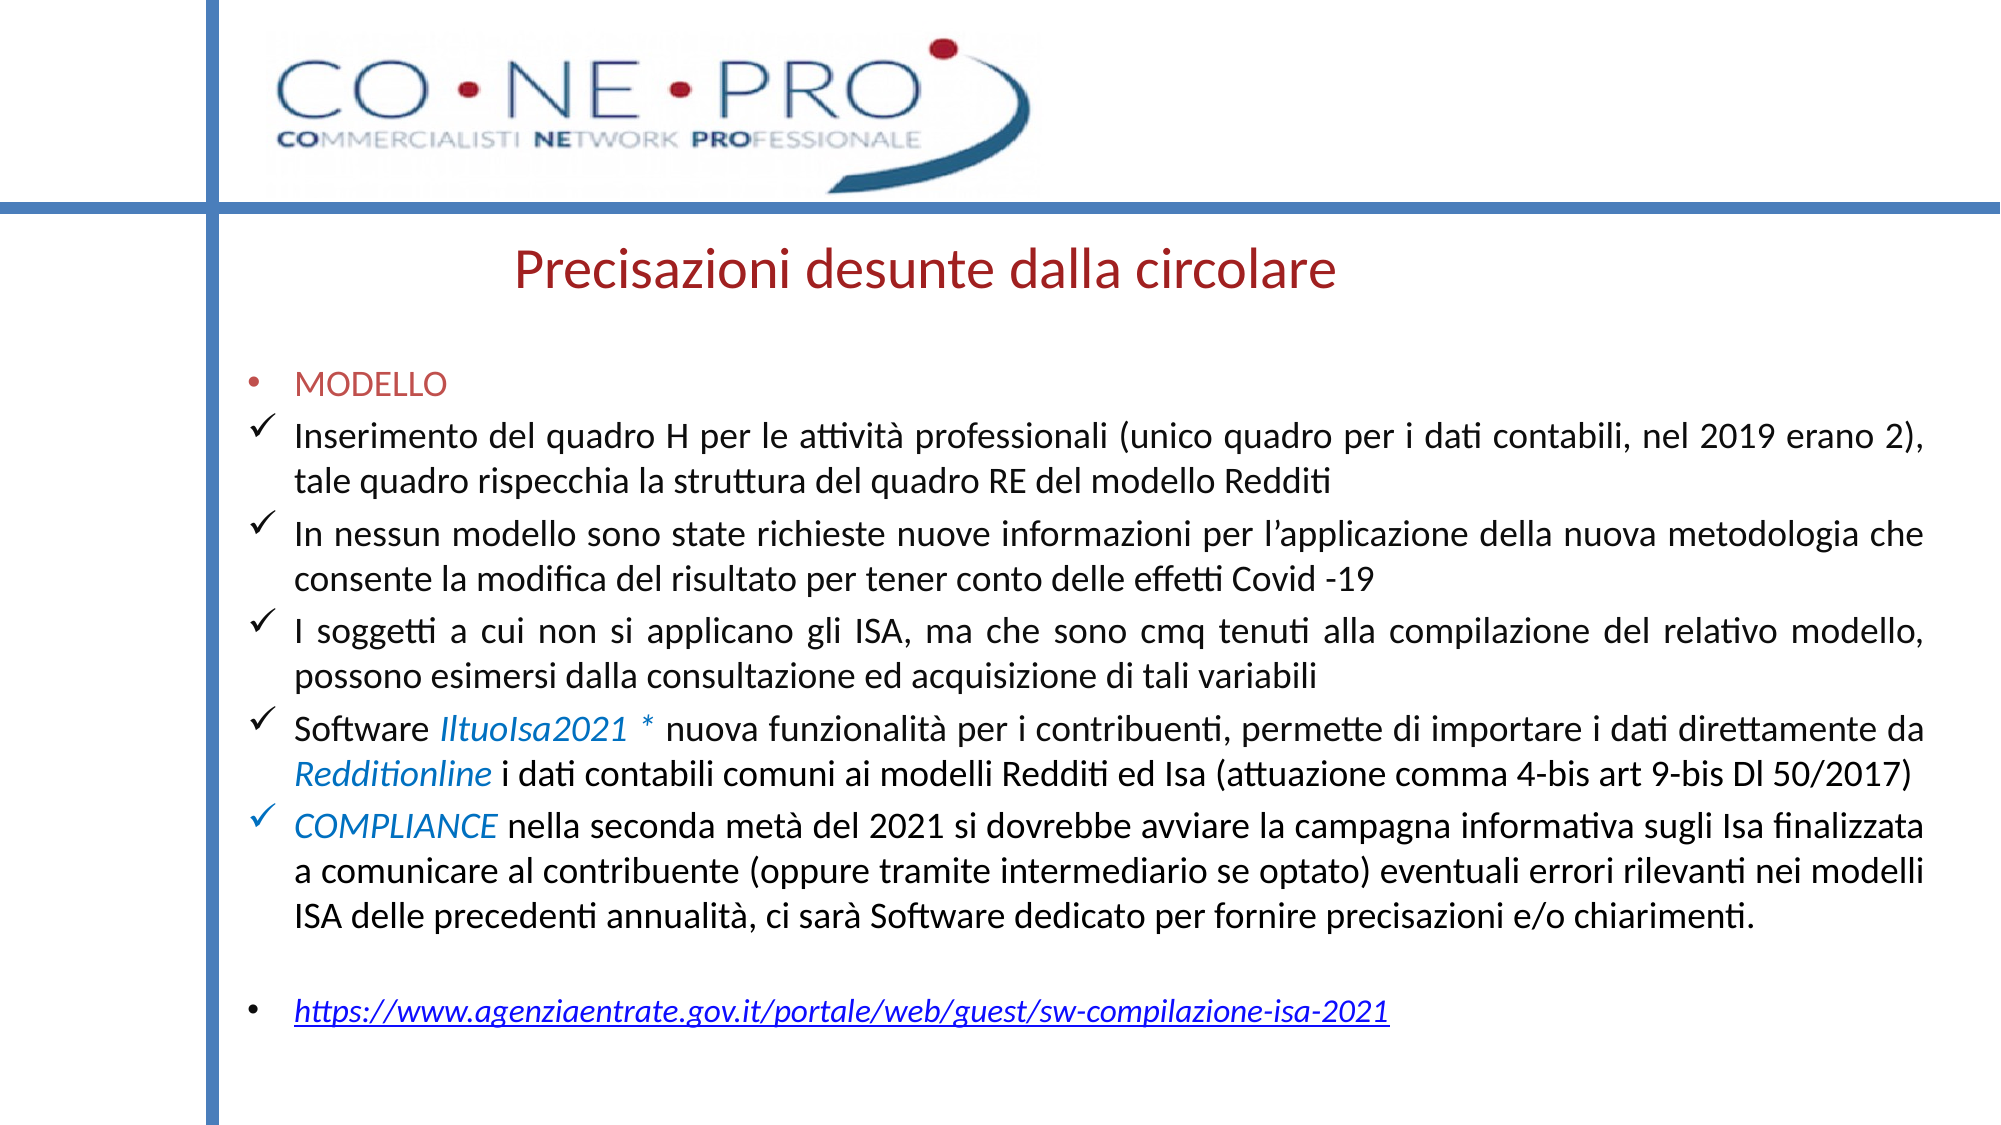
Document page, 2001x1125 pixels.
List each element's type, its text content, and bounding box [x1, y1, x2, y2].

picture [228, 0, 1048, 198]
title Precisazioni desunte dalla circolare [232, 231, 1620, 298]
subtitle MODELLO Inserimento del quadro H per le attività professionali (unico quadro per i dati contabili, nel 2019 erano 2), tale quadro rispecchia la struttura del quadro RE del modello Redditi In nessun modello sono state richieste nuove informazioni per l’applicazione della nuova metodologia che consente la modifica del risultato per tener conto delle effetti Covid -19 I soggetti a cui non si applicano gli ISA, ma che sono cmq tenuti alla compilazione del relativo modello, possono esimersi dalla consultazione ed acquisizione di tali variabili Software IltuoIsa2021 * nuova funzionalità per i contribuenti, permette di importare i dati direttamente da Redditionline i dati contabili comuni ai modelli Redditi ed Isa (attuazione comma 4-bis art 9-bis Dl 50/2017) COMPLIANCE nella seconda metà del 2021 si dovrebbe avviare la campagna informativa sugli Isa finalizzata a comunicare al contribuente (oppure tramite intermediario se optato) eventuali errori rilevanti nei modelli ISA delle precedenti annualità, ci sarà Software dedicato per fornire precisazioni e/o chiarimenti. https://www.agenziaentrate.gov.it/portale/web/guest/sw-compilazione-isa-2021 [232, 298, 1942, 1074]
